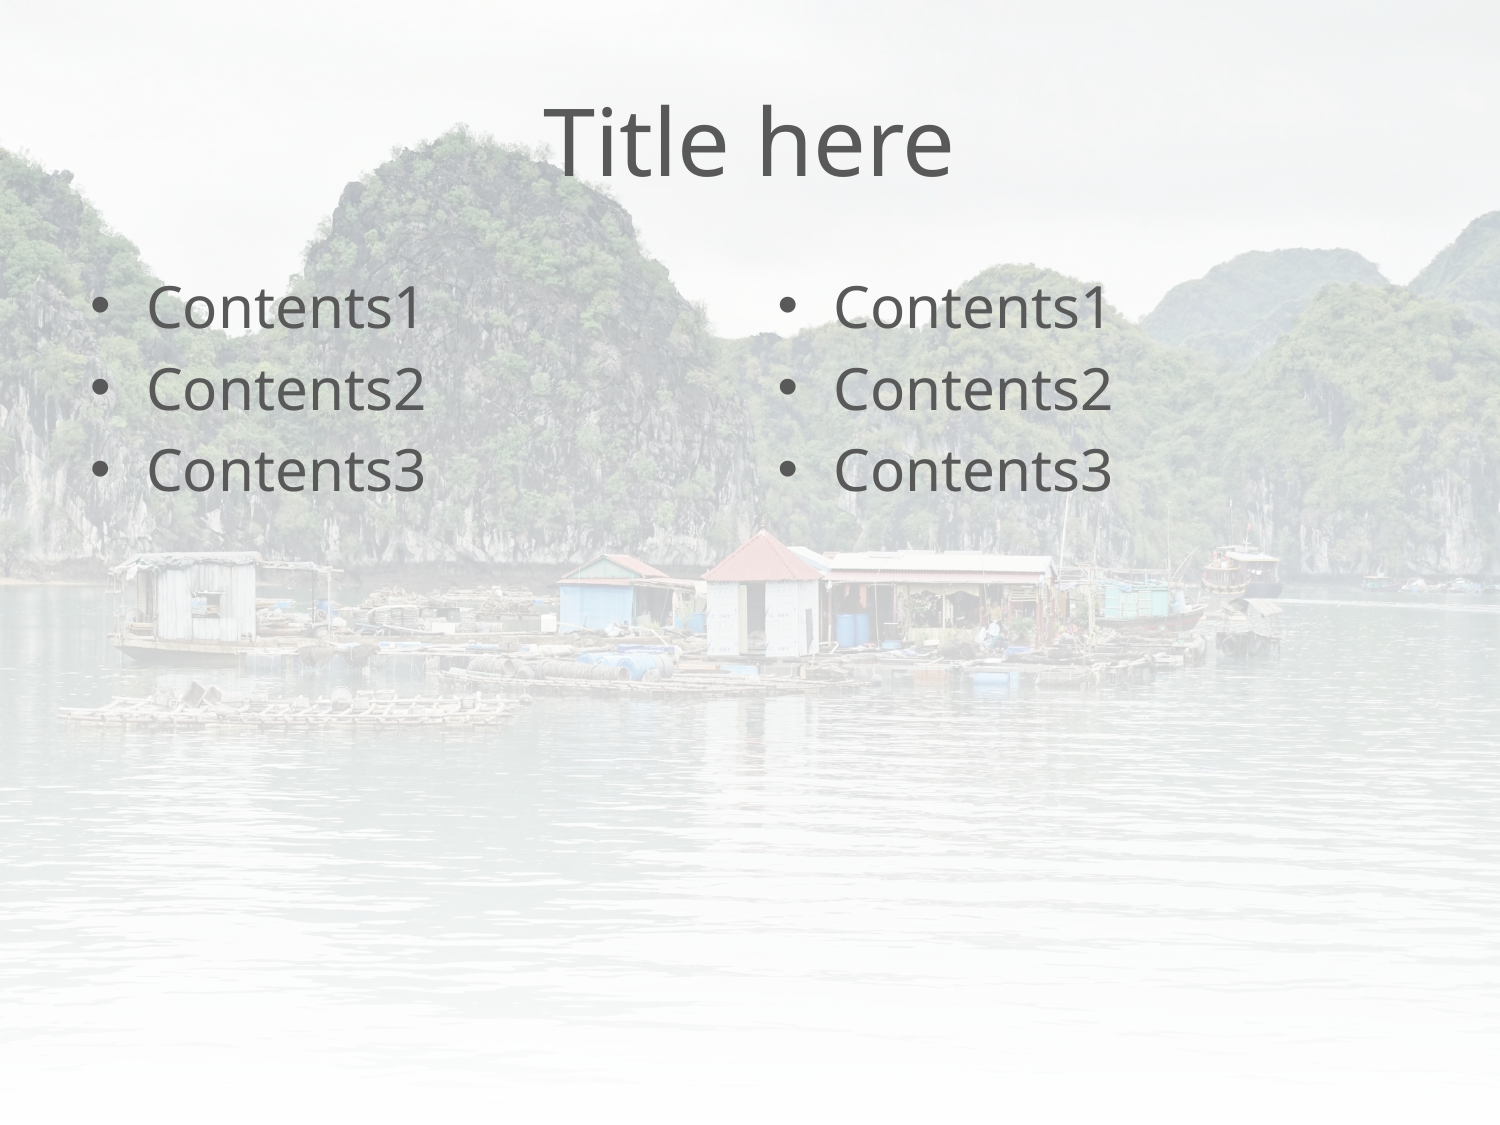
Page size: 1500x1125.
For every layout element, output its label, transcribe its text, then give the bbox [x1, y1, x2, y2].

list Contents1 Contents2 Contents3 [762, 262, 1425, 1005]
list Contents1 Contents2 Contents3 [75, 262, 738, 1005]
text_box [0, 0, 1500, 1125]
title Title here [75, 45, 1425, 233]
